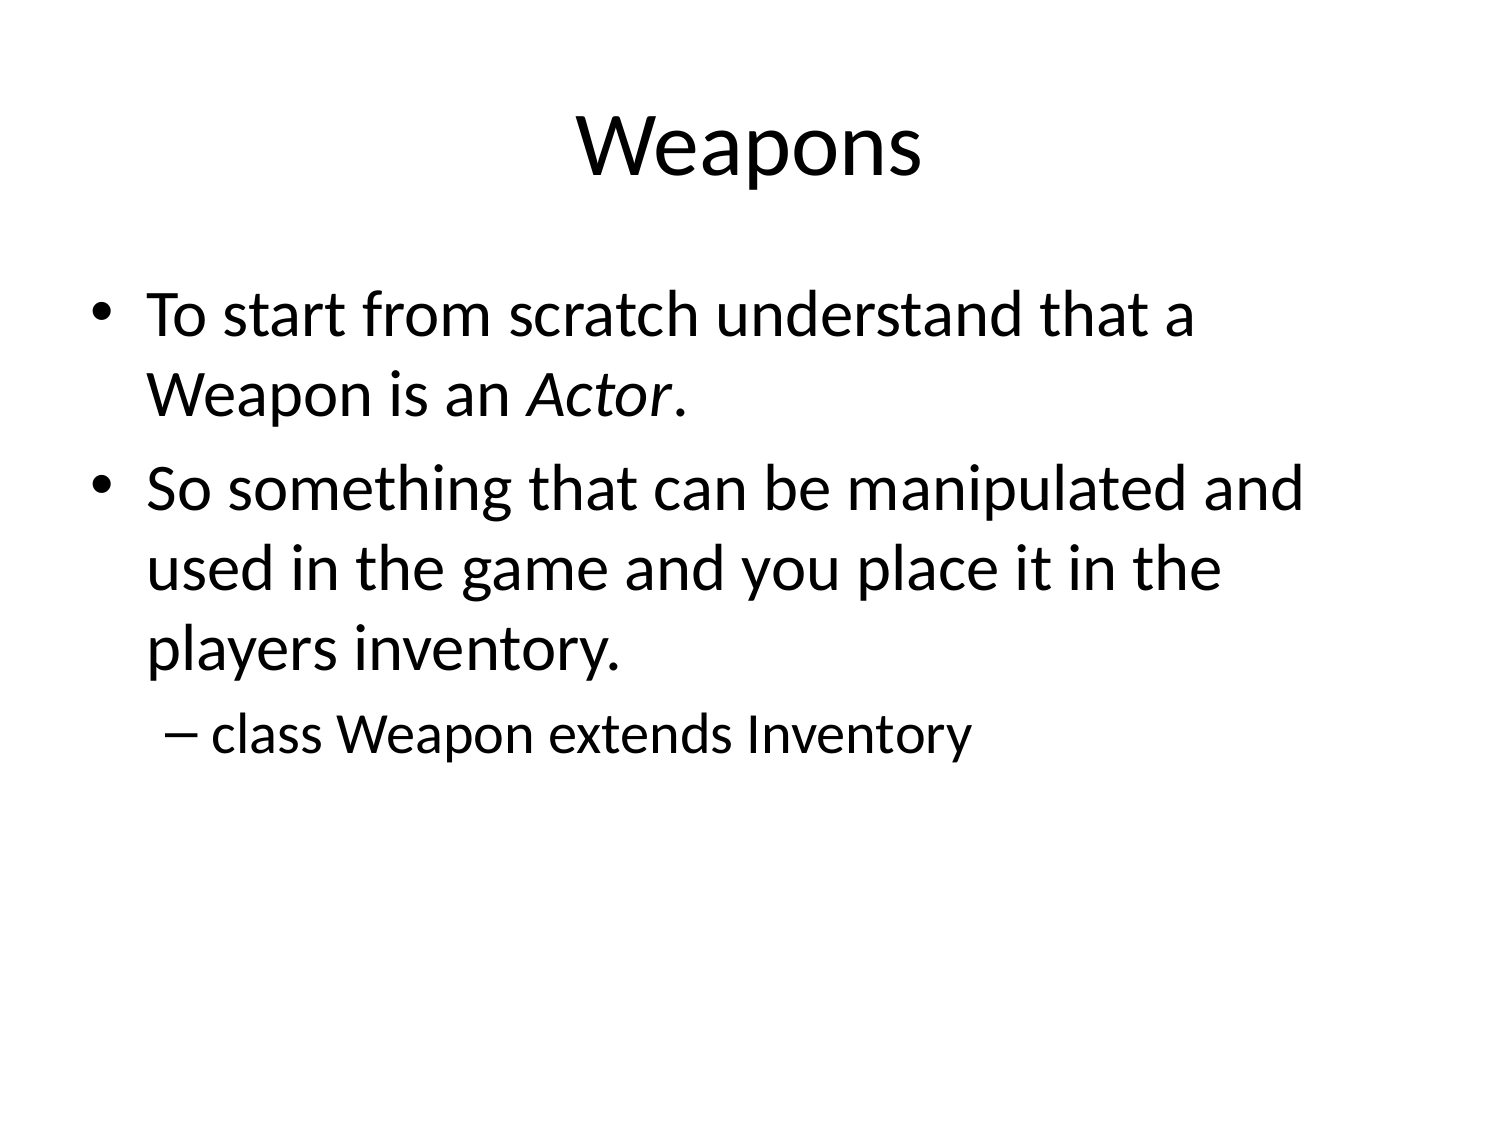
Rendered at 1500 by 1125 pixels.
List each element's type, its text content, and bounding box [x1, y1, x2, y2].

title Weapons [75, 45, 1425, 233]
list To start from scratch understand that a Weapon is an Actor. So something that can be manipulated and used in the game and you place it in the players inventory. class Weapon extends Inventory [75, 262, 1425, 1005]
